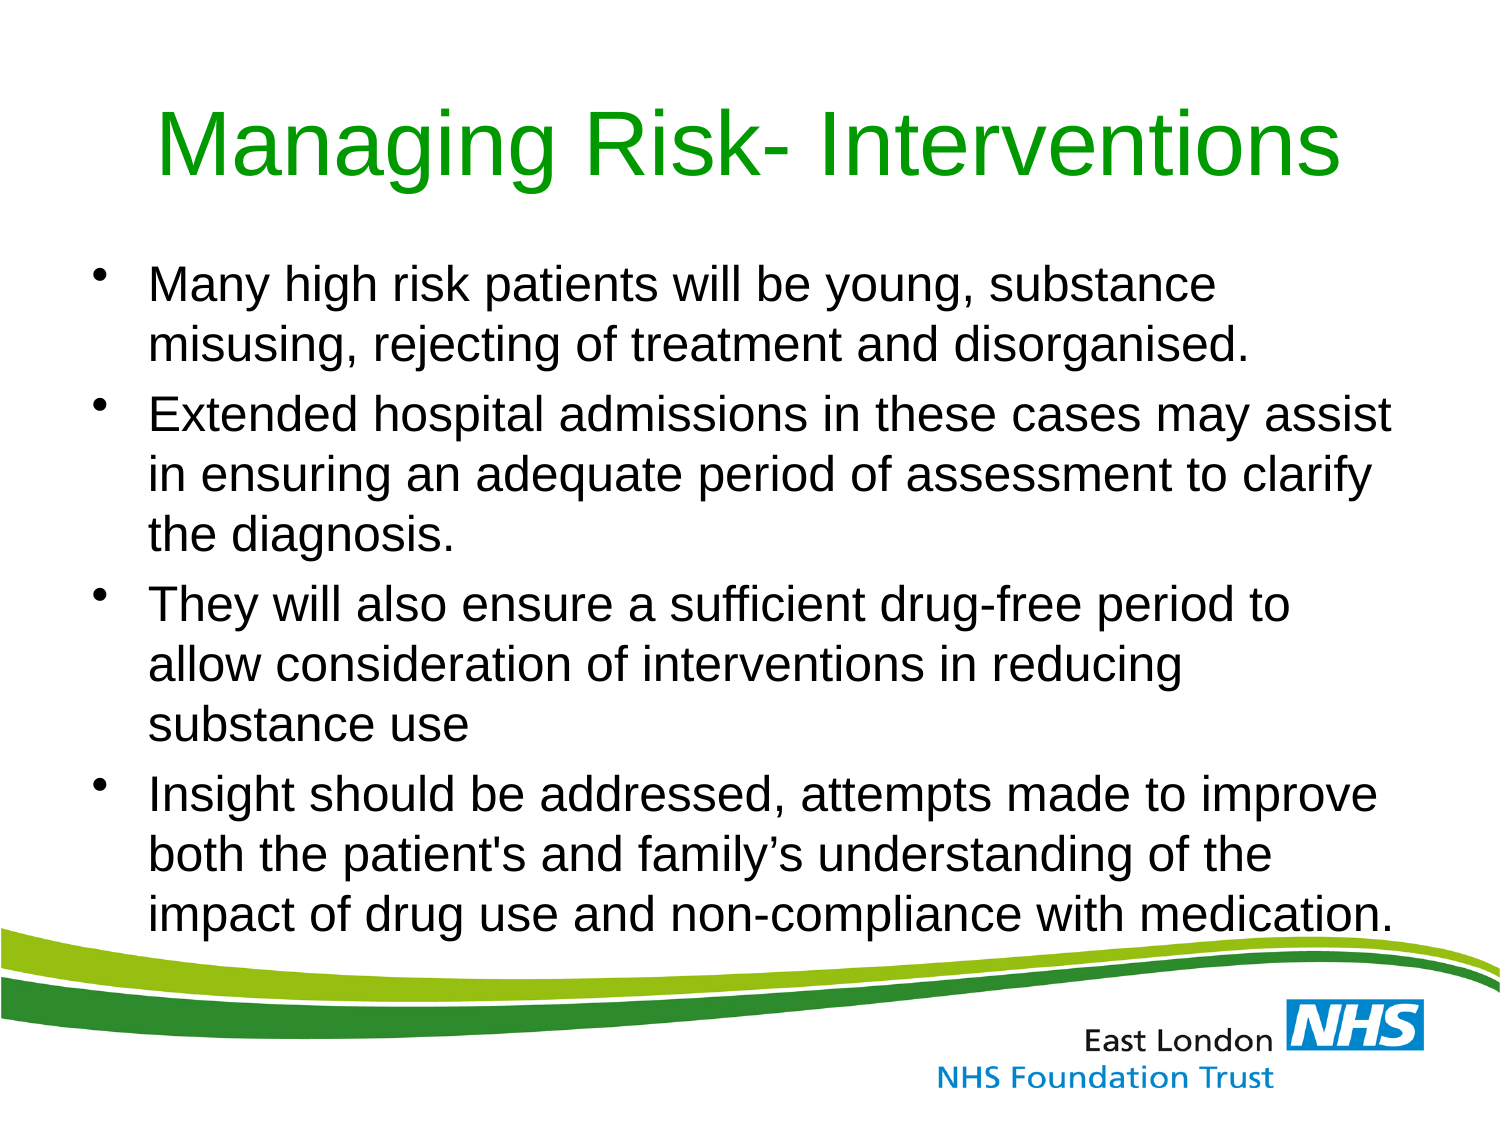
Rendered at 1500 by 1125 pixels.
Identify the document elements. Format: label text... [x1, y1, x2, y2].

picture [1073, 1075, 1081, 1088]
picture [966, 1078, 978, 1088]
list Many high risk patients will be young, substance misusing, rejecting of treatment and disorganised. Extended hospital admissions in these cases may assist in ensuring an adequate period of assessment to clarify the diagnosis. They will also ensure a sufficient drug-free period to allow consideration of interventions in reducing substance use Insight should be addressed, attempts made to improve both the patient's and family’s understanding of the impact of drug use and non-compliance with medication. [76, 243, 1427, 987]
picture [942, 1072, 952, 1088]
picture [1032, 1074, 1042, 1086]
picture [1175, 1075, 1183, 1088]
picture [0, 928, 1500, 1088]
picture [1093, 1074, 1102, 1088]
title Managing Risk- Interventions [74, 44, 1426, 233]
picture [1154, 1074, 1164, 1086]
